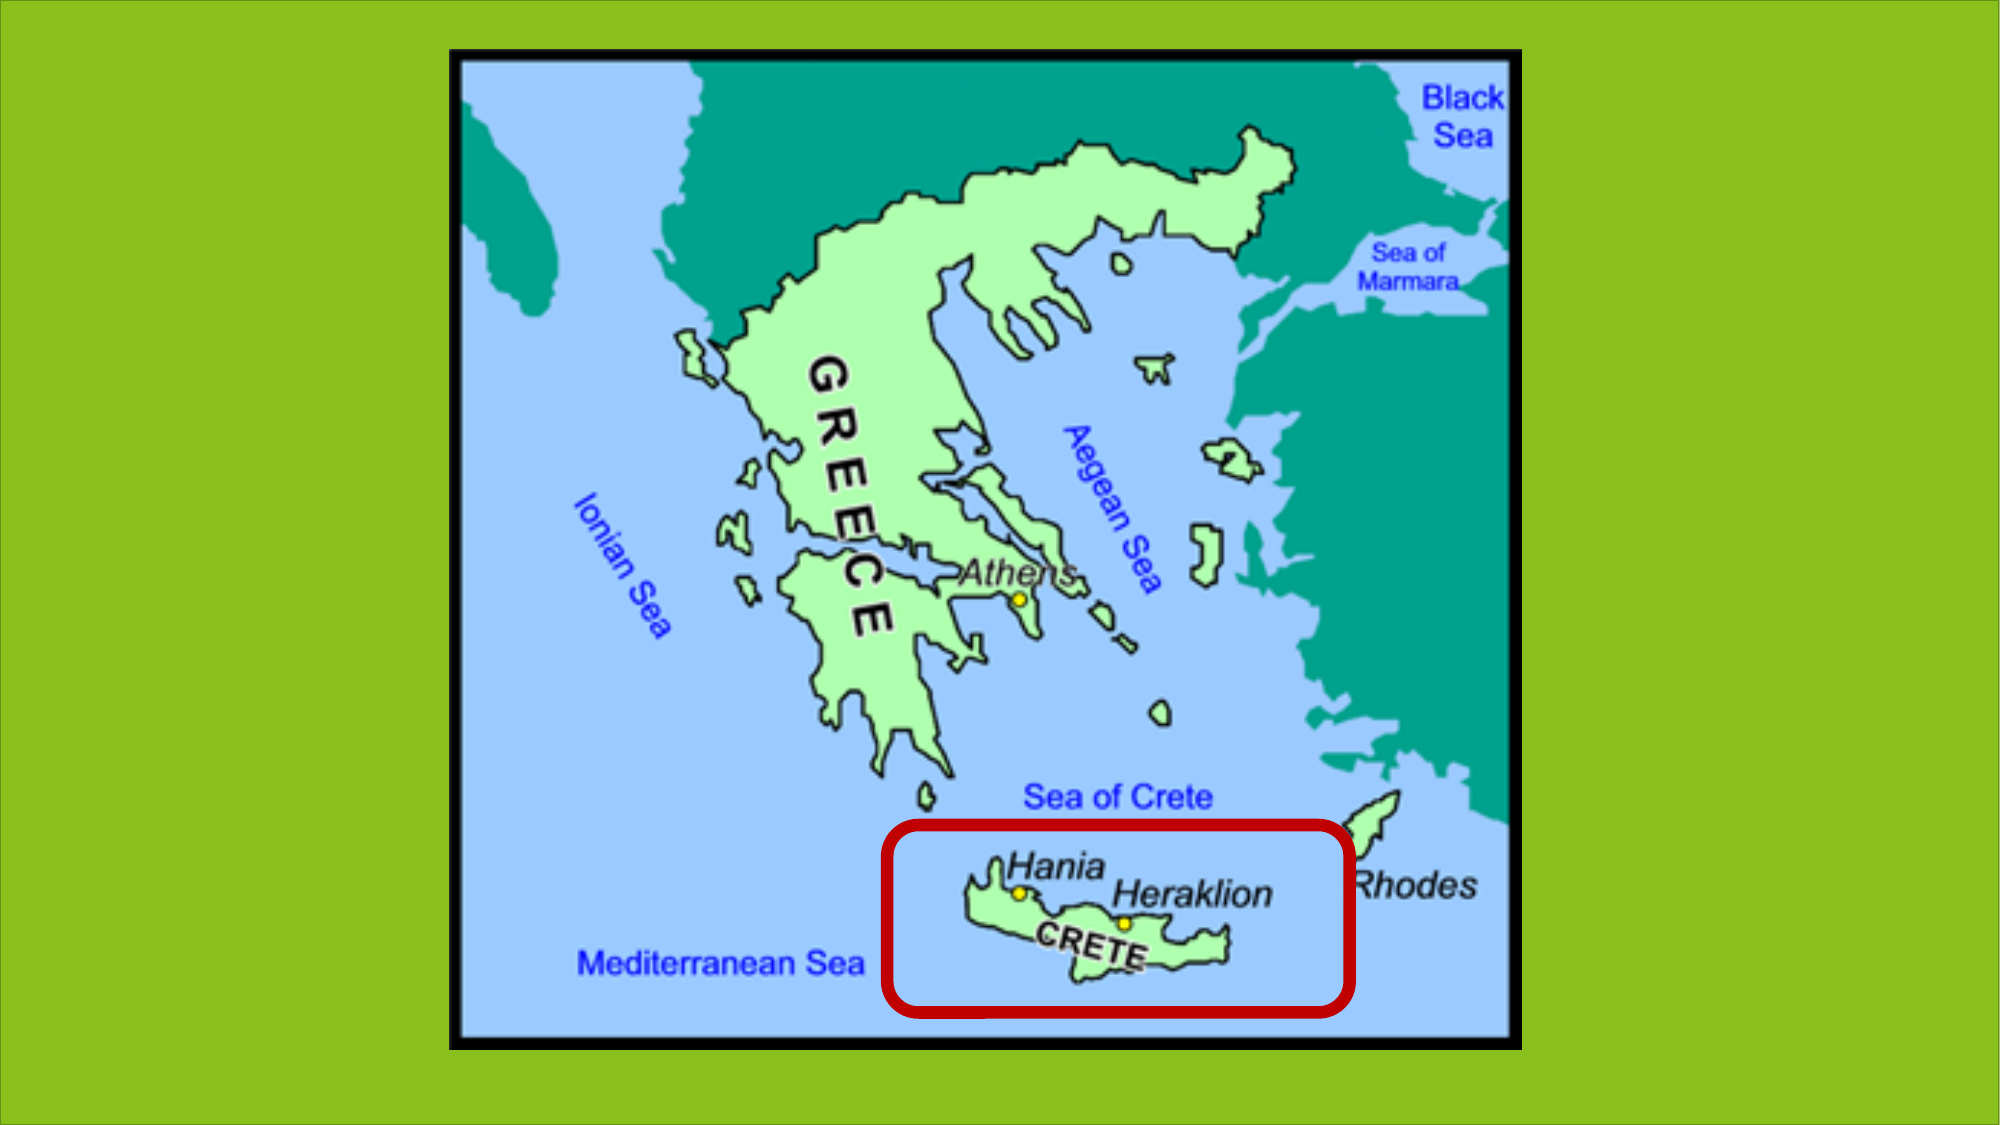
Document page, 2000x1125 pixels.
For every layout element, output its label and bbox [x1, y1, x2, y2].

text_box [0, 0, 2000, 1125]
picture [449, 49, 1522, 1051]
